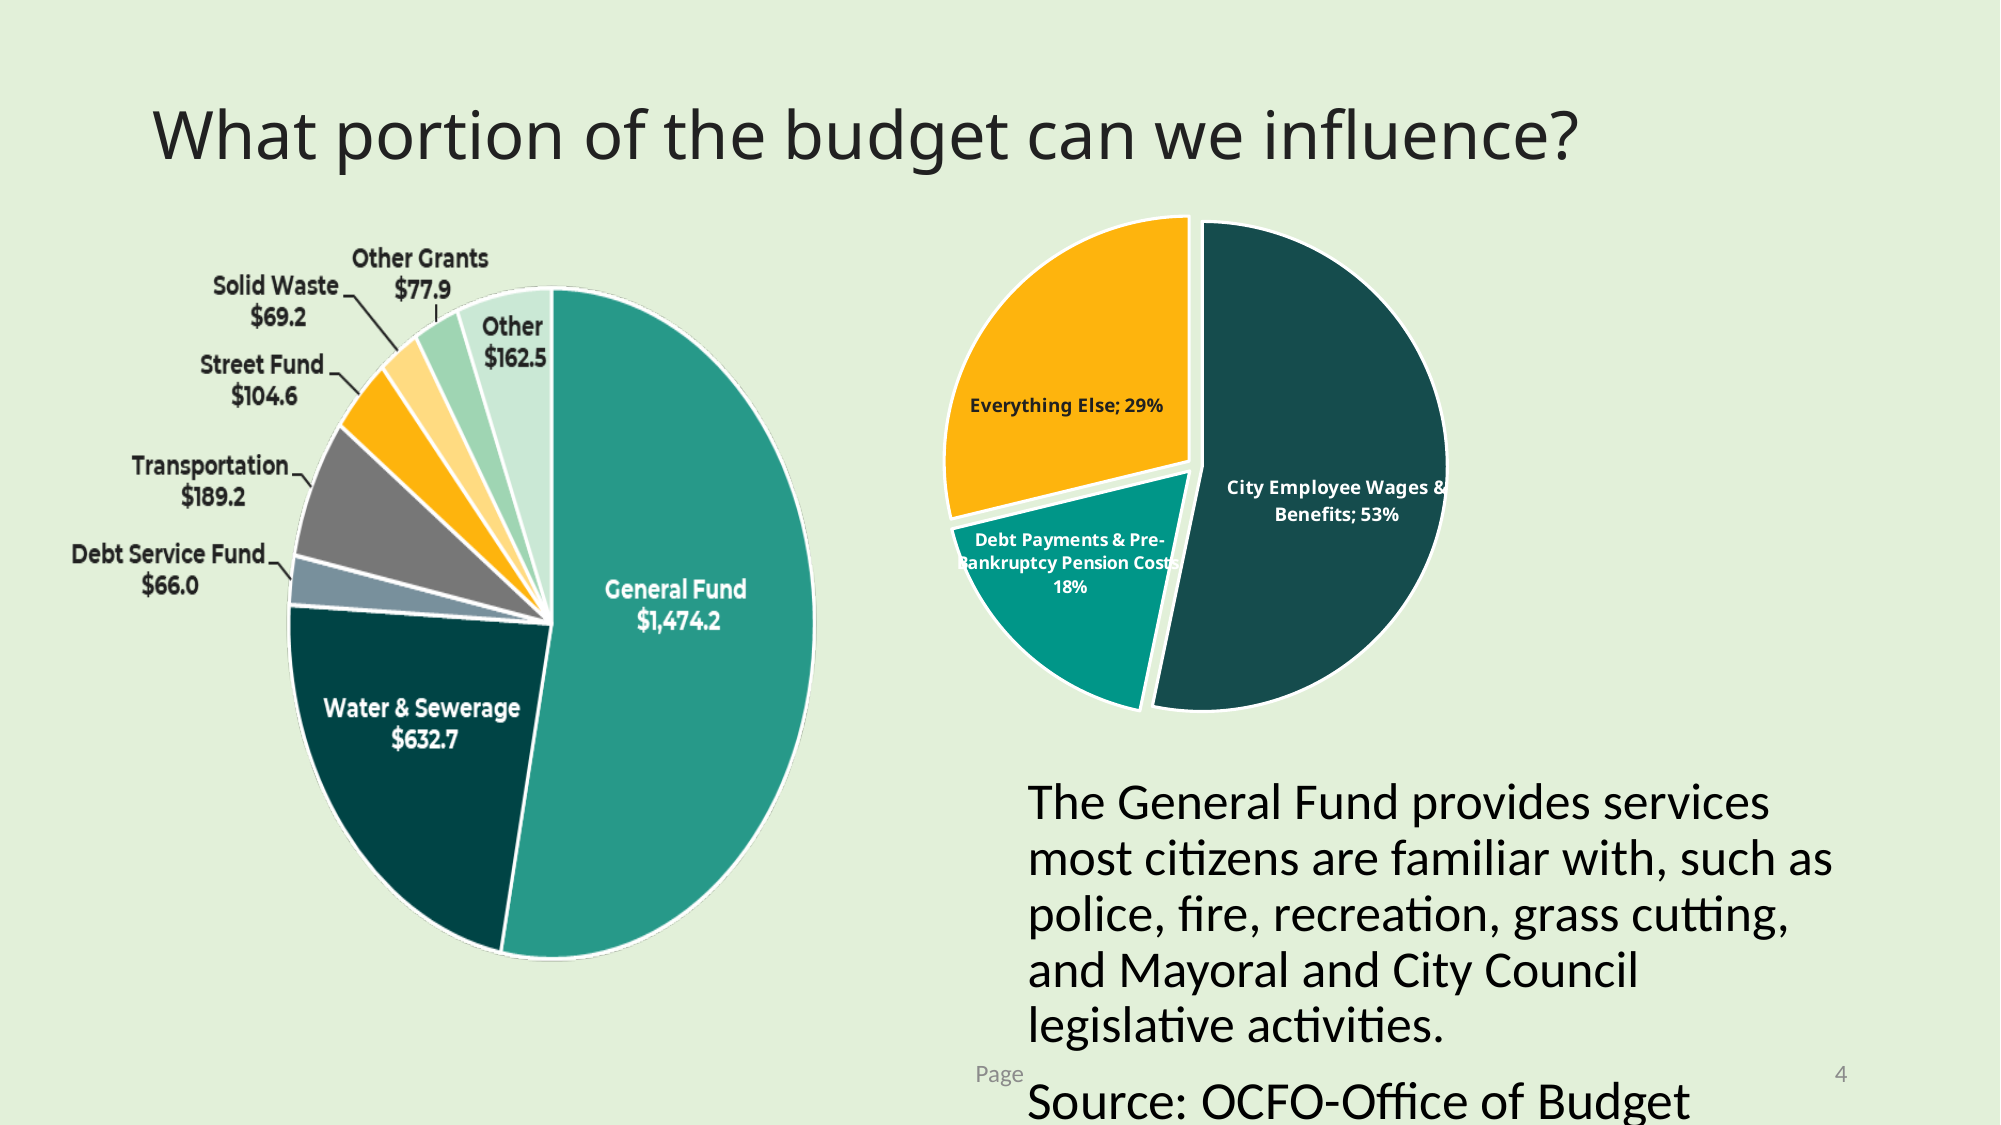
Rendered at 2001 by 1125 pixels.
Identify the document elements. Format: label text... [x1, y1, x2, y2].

chart [646, 157, 1704, 812]
slide_number 4 [1412, 1042, 1863, 1103]
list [22, 206, 1081, 1043]
title What portion of the budget can we influence? [137, 59, 1863, 216]
list The General Fund provides services most citizens are familiar with, such as police, fire, recreation, grass cutting, and Mayoral and City Council legislative activities. Source: OCFO-Office of Budget [1012, 299, 1863, 1125]
footer Page [662, 1042, 1338, 1103]
